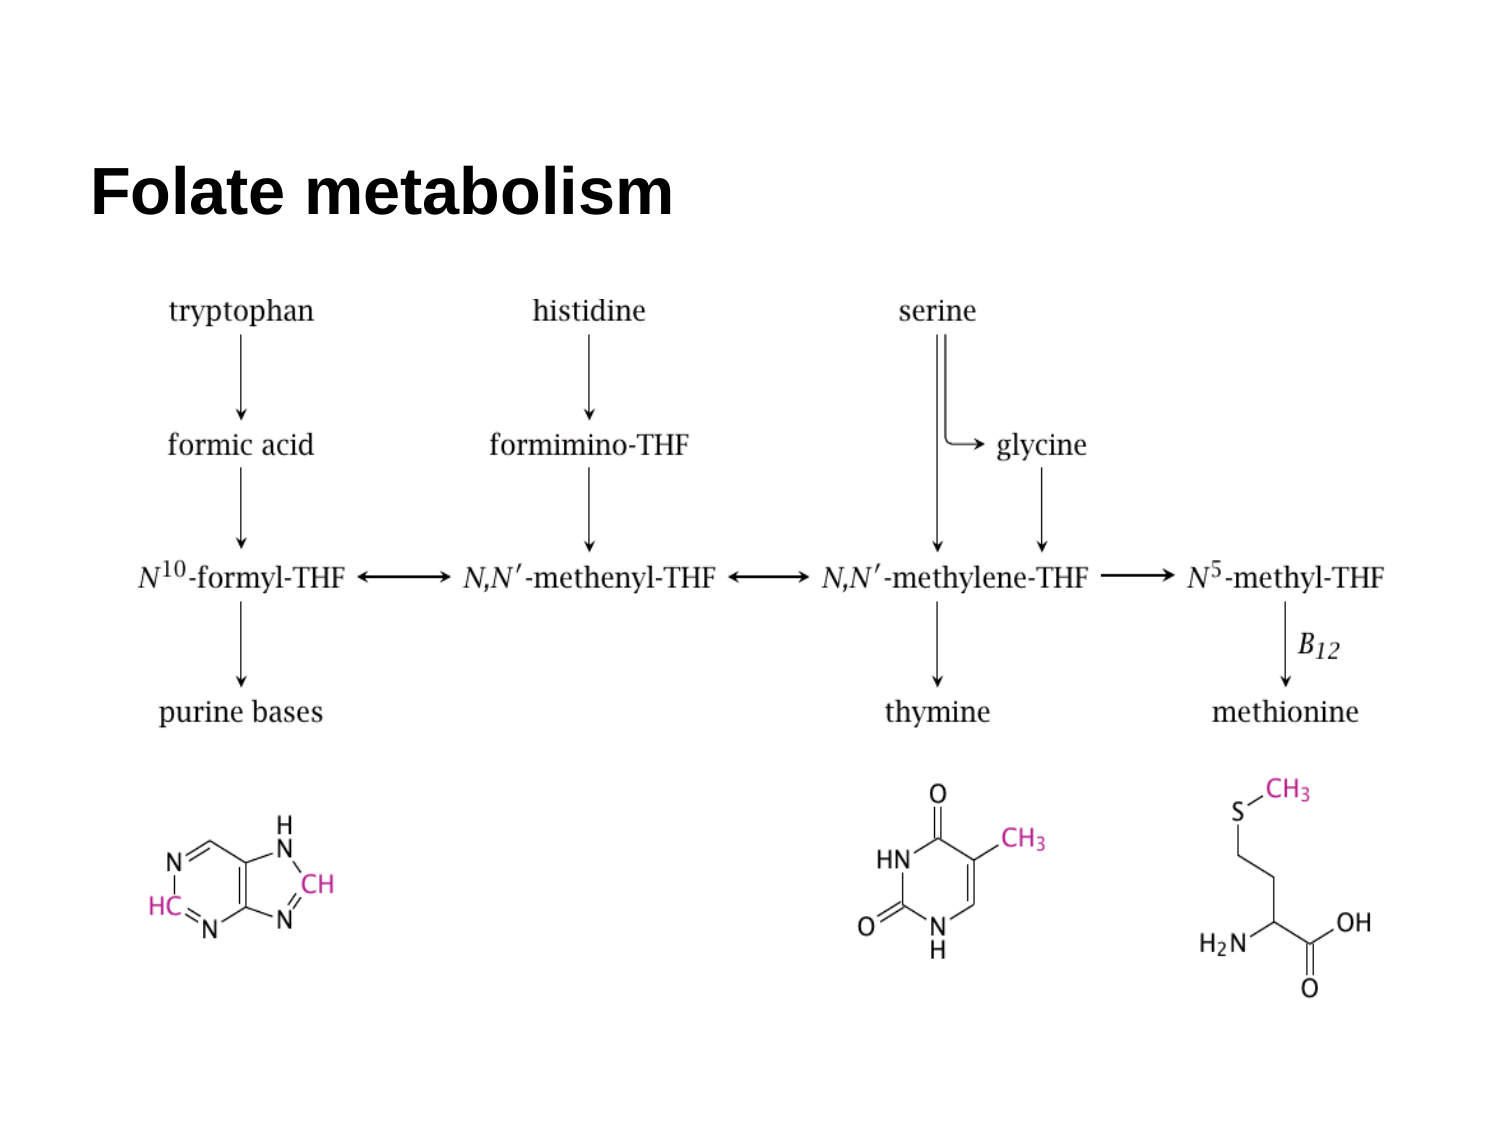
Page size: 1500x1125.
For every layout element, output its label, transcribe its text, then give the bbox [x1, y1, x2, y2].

picture [137, 299, 1388, 1001]
title Folate metabolism [74, 74, 1426, 301]
